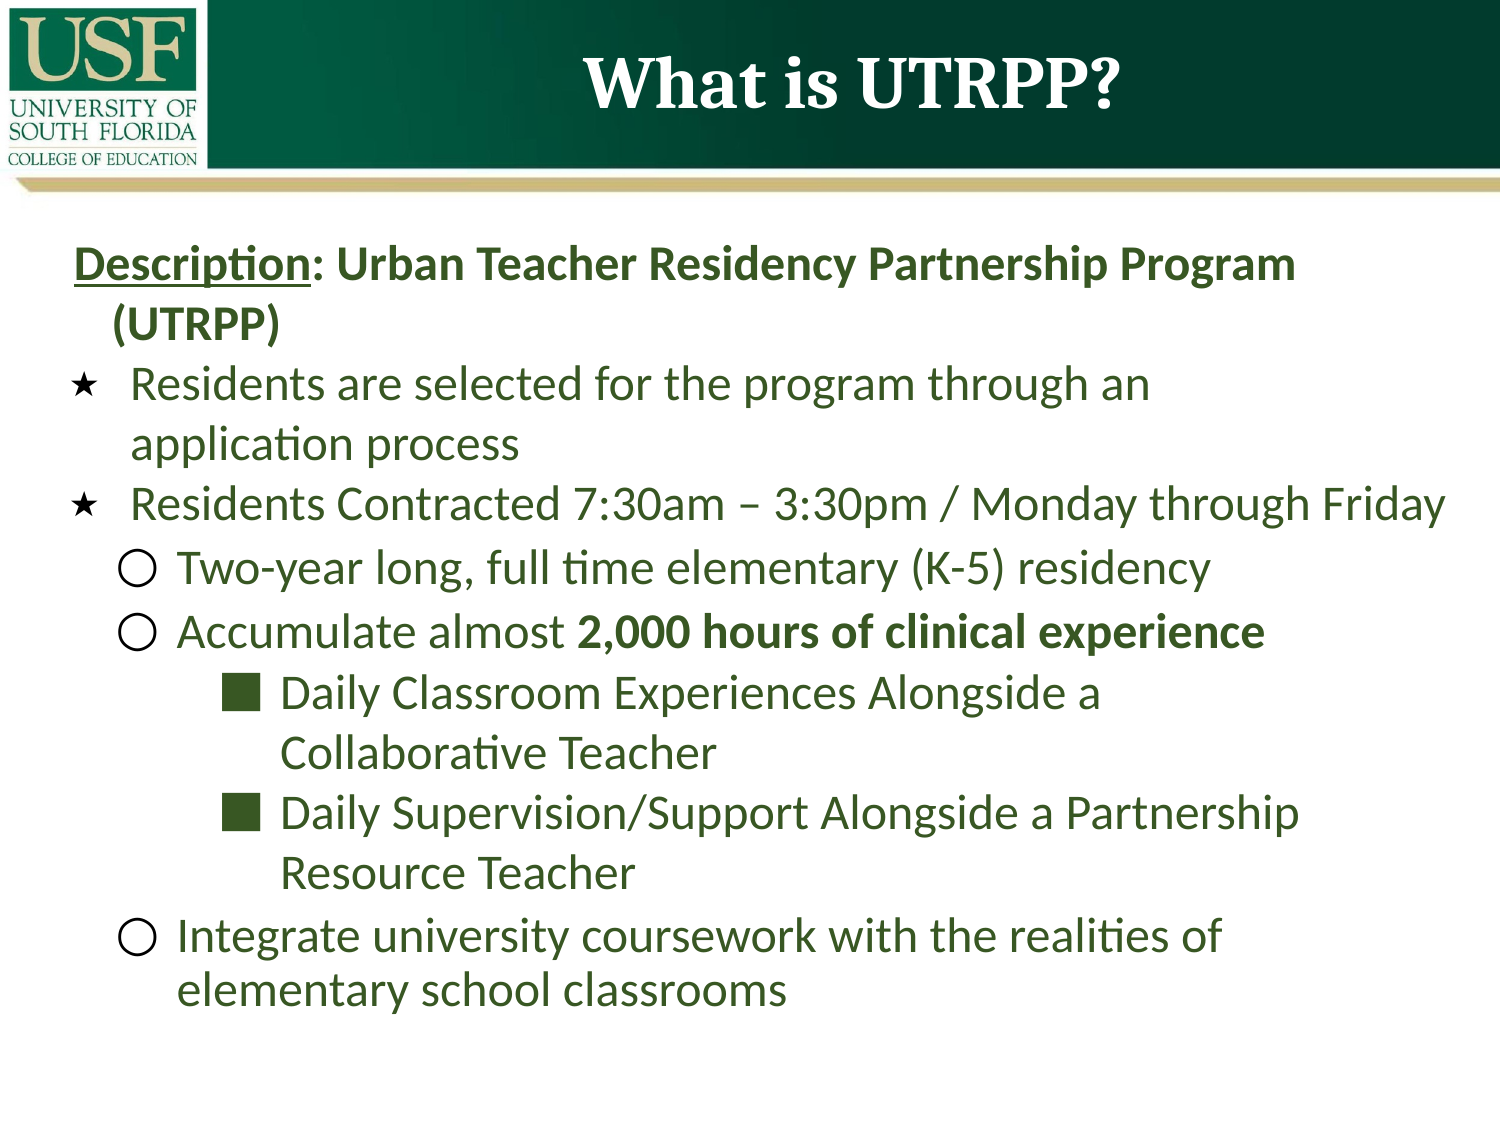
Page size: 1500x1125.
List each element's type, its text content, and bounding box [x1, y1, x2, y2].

text_box Description: Urban Teacher Residency Partnership Program (UTRPP) Residents are selected for the program through an application process Residents Contracted 7:30am – 3:30pm / Monday through Friday Two-year long, full time elementary (K-5) residency Accumulate almost 2,000 hours of clinical experience Daily Classroom Experiences Alongside a Collaborative Teacher Daily Supervision/Support Alongside a Partnership Resource Teacher Integrate university coursework with the realities of elementary school classrooms [40, 215, 1471, 1073]
picture [0, 0, 1500, 1125]
title What is UTRPP? [206, 0, 1500, 168]
